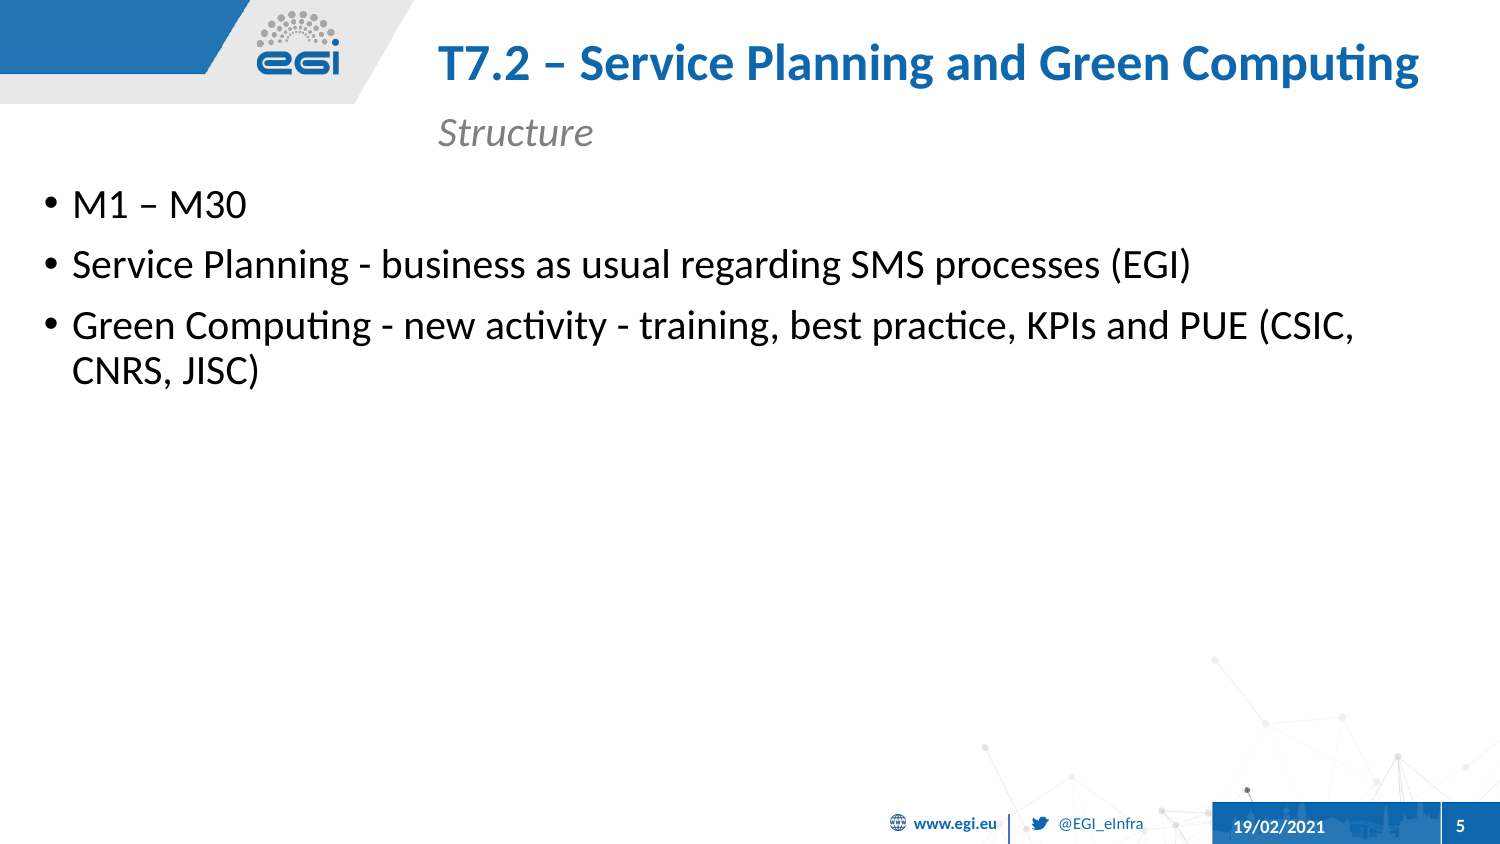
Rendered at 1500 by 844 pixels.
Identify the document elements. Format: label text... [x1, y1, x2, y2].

subtitle Structure [423, 103, 1465, 174]
list M1 – M30 Service Planning - business as usual regarding SMS processes (EGI) Green Computing - new activity - training, best practice, KPIs and PUE (CSIC, CNRS, JISC) [28, 174, 1466, 700]
picture [0, 0, 1500, 844]
title T7.2 – Service Planning and Green Computing [423, 27, 1465, 84]
